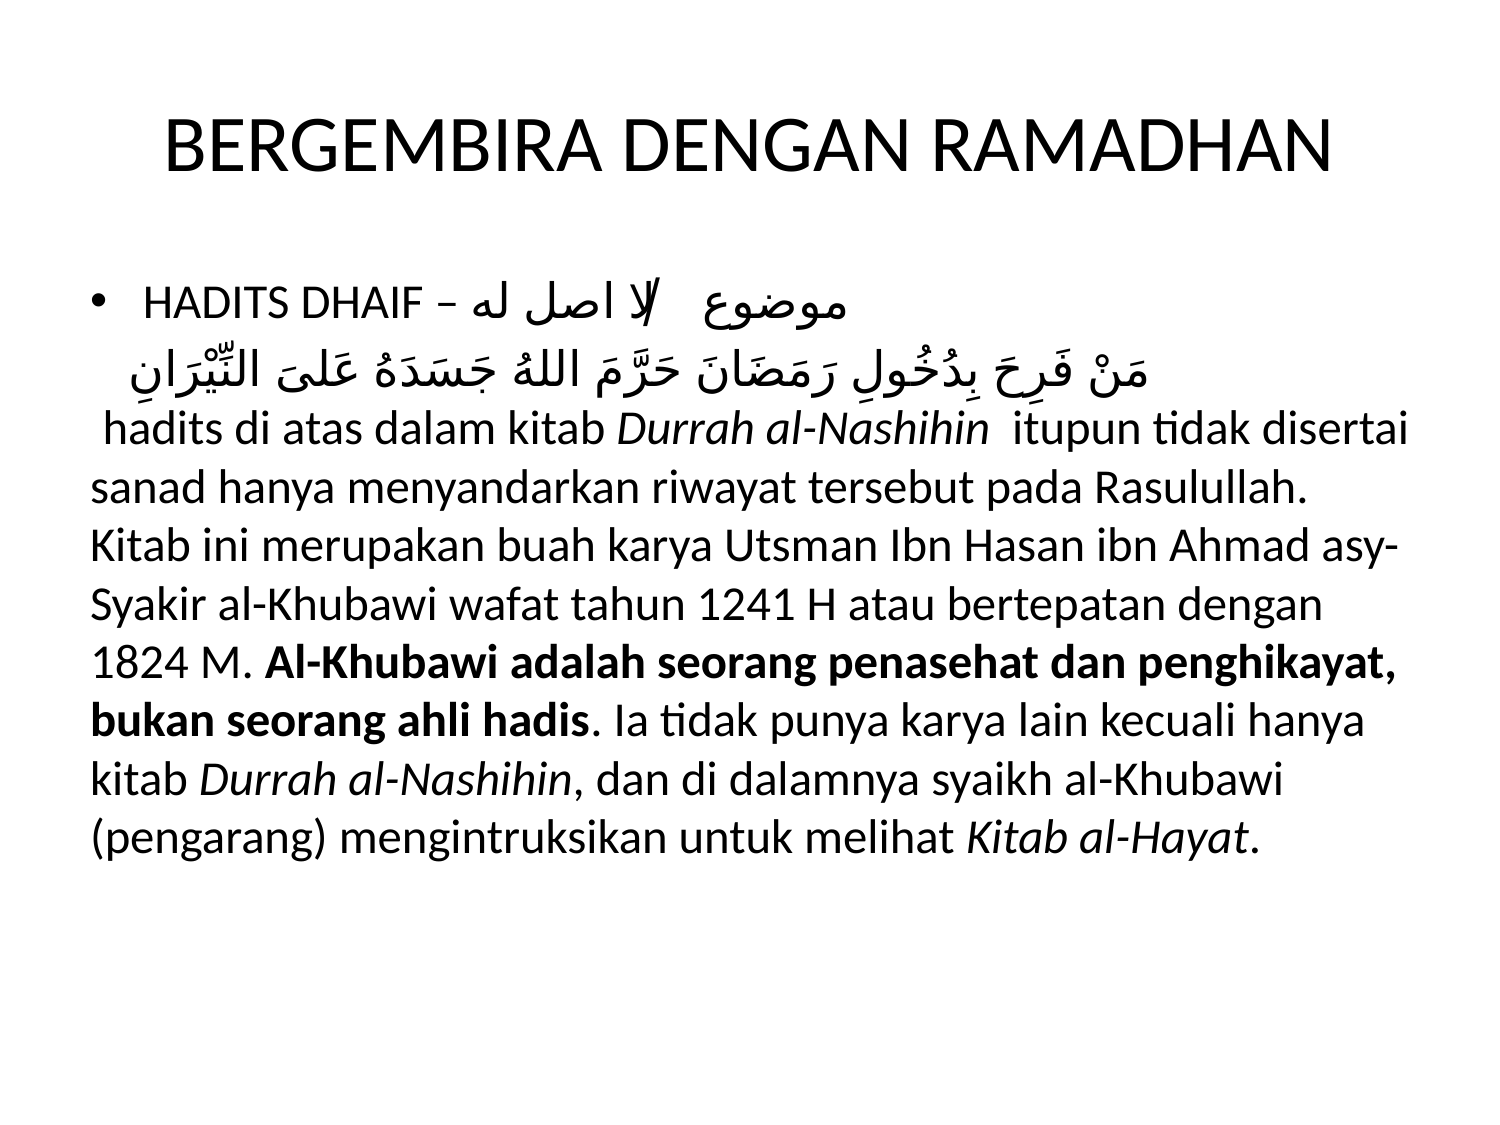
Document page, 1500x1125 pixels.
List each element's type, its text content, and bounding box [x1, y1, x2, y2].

list HADITS DHAIF – موضوع / لا اصل له مَنْ فَرِحَ بِدُخُولِ رَمَضَانَ حَرَّمَ اللهُ جَسَدَهُ عَلىَ النِّيْرَانِ hadits di atas dalam kitab Durrah al-Nashihin itupun tidak disertai sanad hanya menyandarkan riwayat tersebut pada Rasulullah. Kitab ini merupakan buah karya Utsman Ibn Hasan ibn Ahmad asy-Syakir al-Khubawi wafat tahun 1241 H atau bertepatan dengan 1824 M. Al-Khubawi adalah seorang penasehat dan penghikayat, bukan seorang ahli hadis. Ia tidak punya karya lain kecuali hanya kitab Durrah al-Nashihin, dan di dalamnya syaikh al-Khubawi (pengarang) mengintruksikan untuk melihat Kitab al-Hayat. [75, 262, 1425, 1005]
title BERGEMBIRA DENGAN RAMADHAN [75, 45, 1425, 233]
